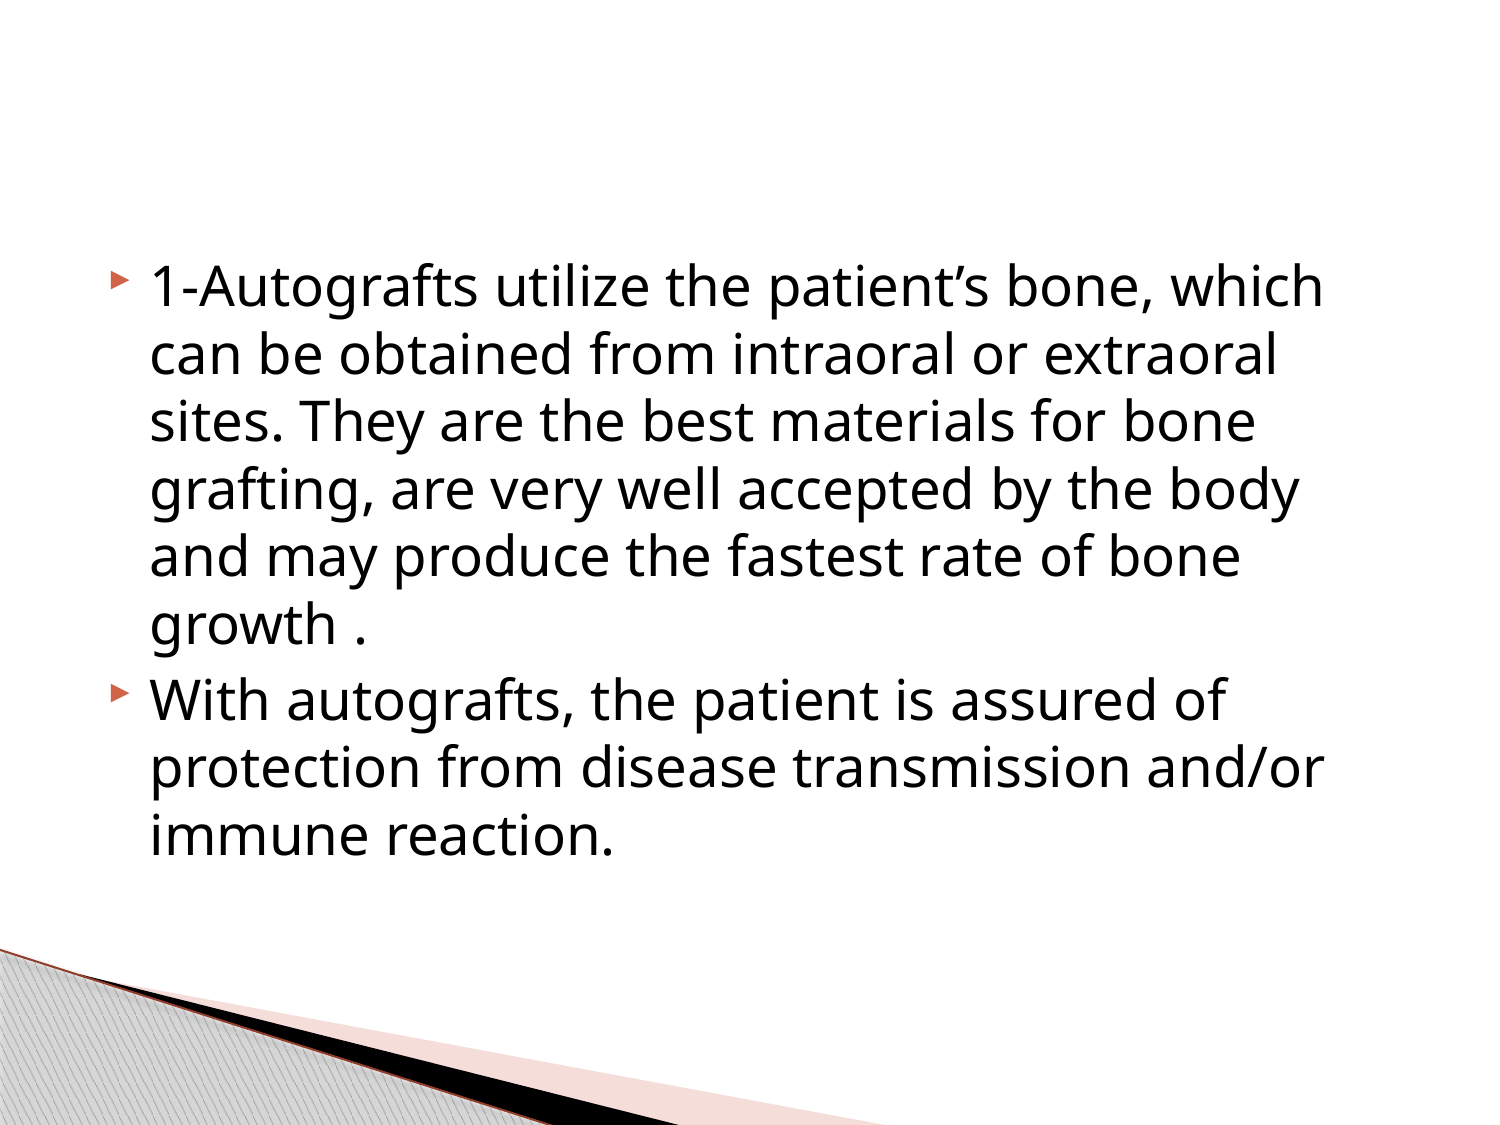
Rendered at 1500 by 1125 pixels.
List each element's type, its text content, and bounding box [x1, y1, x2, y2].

list 1-Autografts utilize the patient’s bone, which can be obtained from intraoral or extraoral sites. They are the best materials for bone grafting, are very well accepted by the body and may produce the fastest rate of bone growth . With autografts, the patient is assured of protection from disease transmission and/or immune reaction. [75, 243, 1425, 986]
